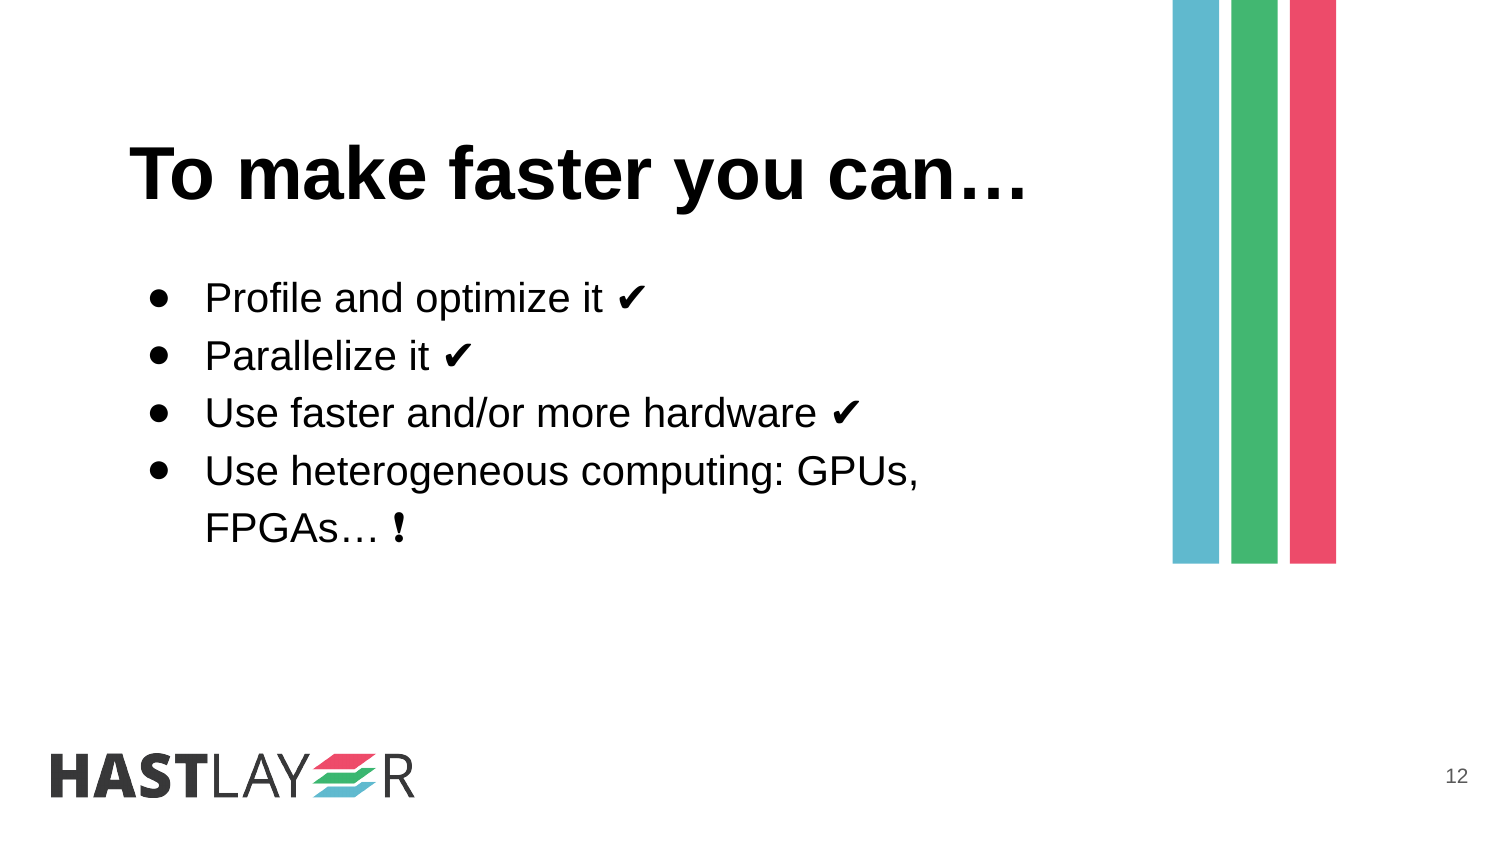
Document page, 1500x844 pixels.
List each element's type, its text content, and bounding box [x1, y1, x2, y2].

text_box [1231, 0, 1278, 564]
text_box [1289, 0, 1337, 564]
list Profile and optimize it ✔️ Parallelize it ✔️ Use faster and/or more hardware ✔️ Use heterogeneous computing: GPUs, FPGAs… ❗ [114, 248, 1086, 682]
title To make faster you can… [114, 109, 1123, 204]
text_box [1172, 0, 1220, 564]
slide_number 12 [1393, 743, 1484, 808]
picture [50, 753, 415, 798]
